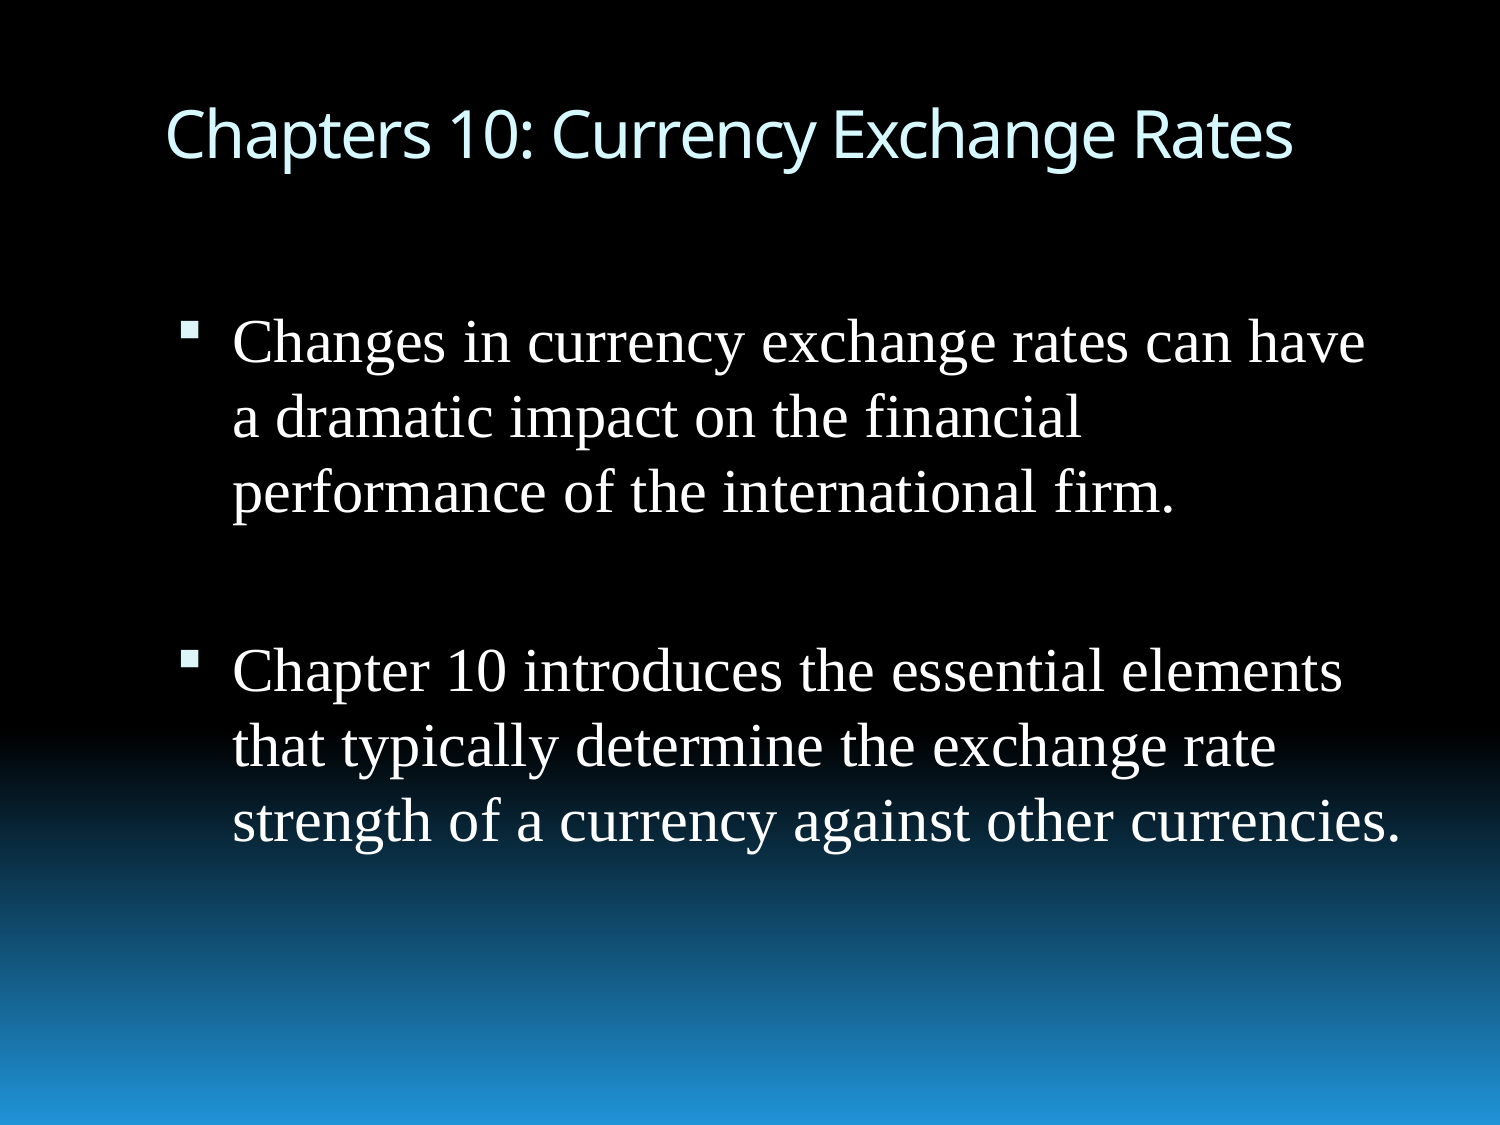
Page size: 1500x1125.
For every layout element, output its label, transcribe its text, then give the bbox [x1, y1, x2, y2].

title Chapters 10: Currency Exchange Rates [150, 83, 1425, 234]
list Changes in currency exchange rates can have a dramatic impact on the financial performance of the international firm. Chapter 10 introduces the essential elements that typically determine the exchange rate strength of a currency against other currencies. [150, 292, 1425, 1043]
